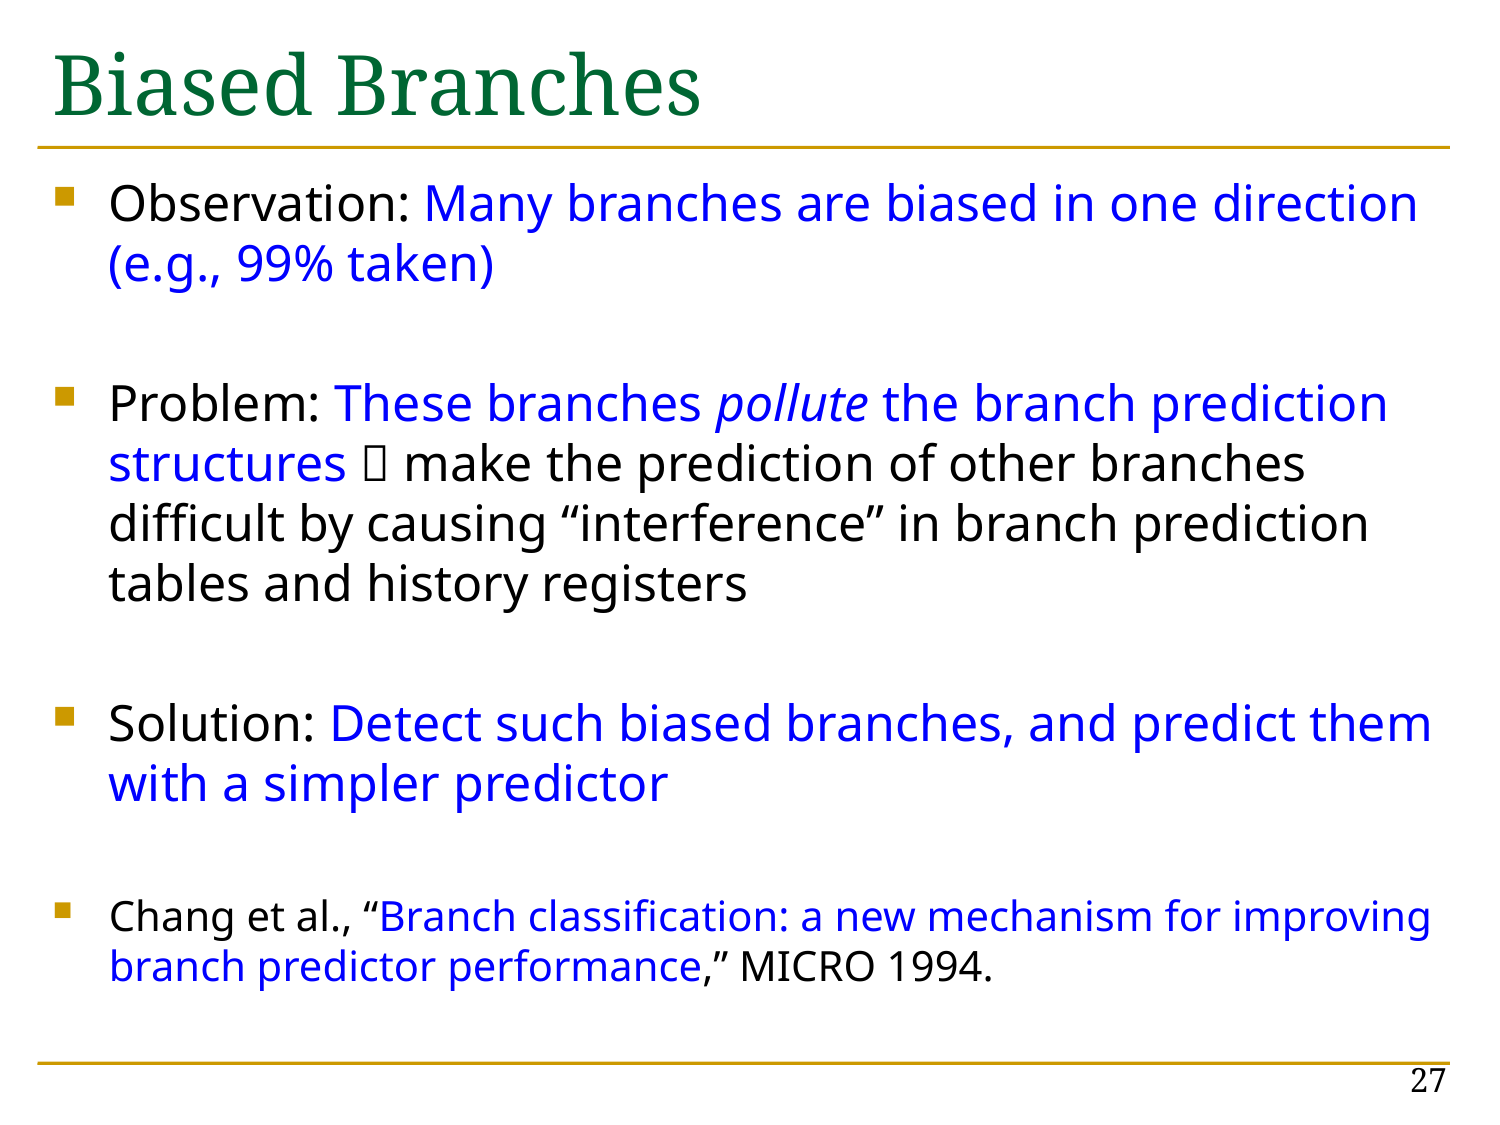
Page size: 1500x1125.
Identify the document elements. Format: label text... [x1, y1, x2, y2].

title Biased Branches [37, 24, 1450, 163]
list Observation: Many branches are biased in one direction (e.g., 99% taken) Problem: These branches pollute the branch prediction structures  make the prediction of other branches difficult by causing “interference” in branch prediction tables and history registers Solution: Detect such biased branches, and predict them with a simpler predictor Chang et al., “Branch classification: a new mechanism for improving branch predictor performance,” MICRO 1994. [37, 163, 1450, 1016]
slide_number 27 [1111, 1036, 1462, 1112]
